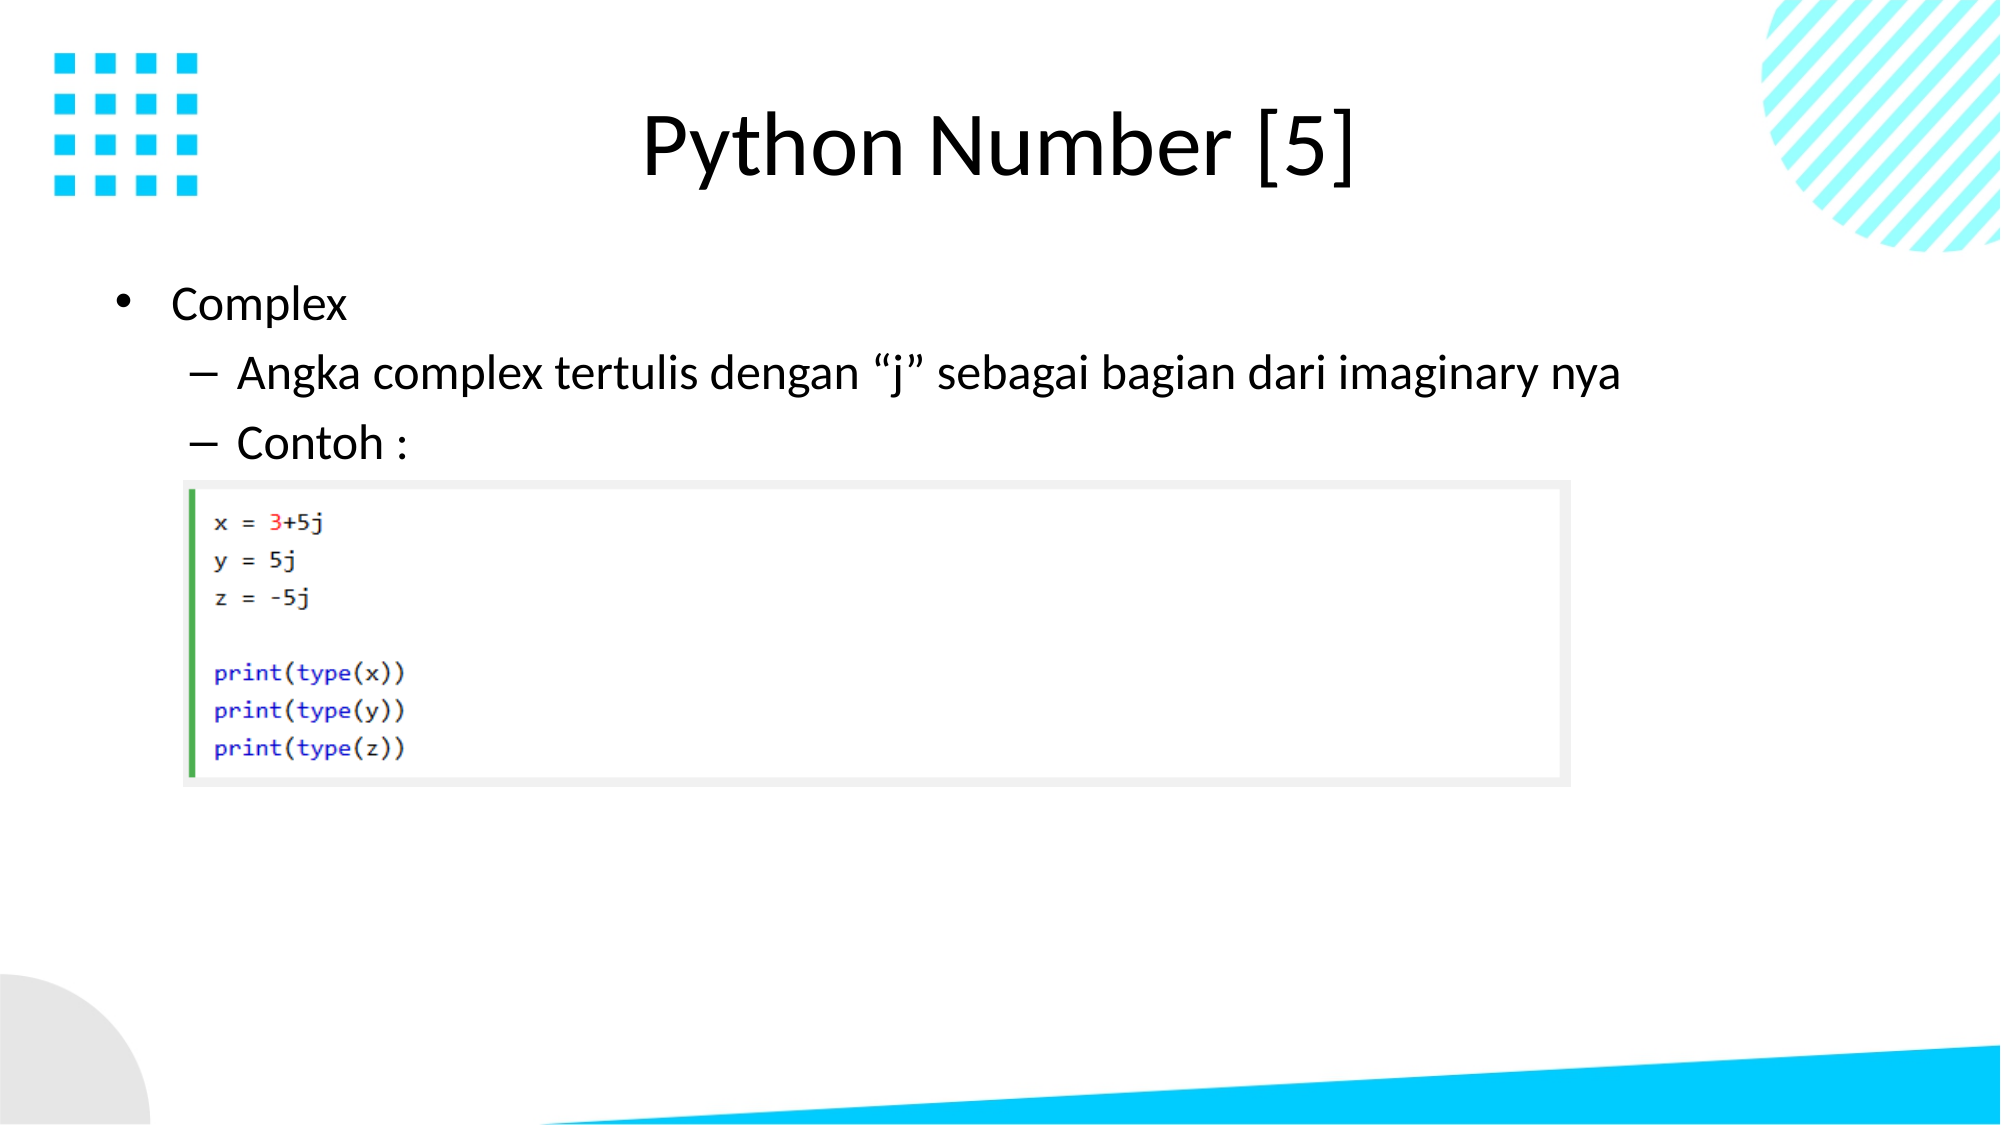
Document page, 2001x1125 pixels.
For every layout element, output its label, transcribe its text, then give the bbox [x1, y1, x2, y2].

list Complex Angka complex tertulis dengan “j” sebagai bagian dari imaginary nya Contoh : [99, 262, 1900, 1005]
picture [0, 0, 2001, 1125]
title Python Number [5] [99, 45, 1900, 233]
